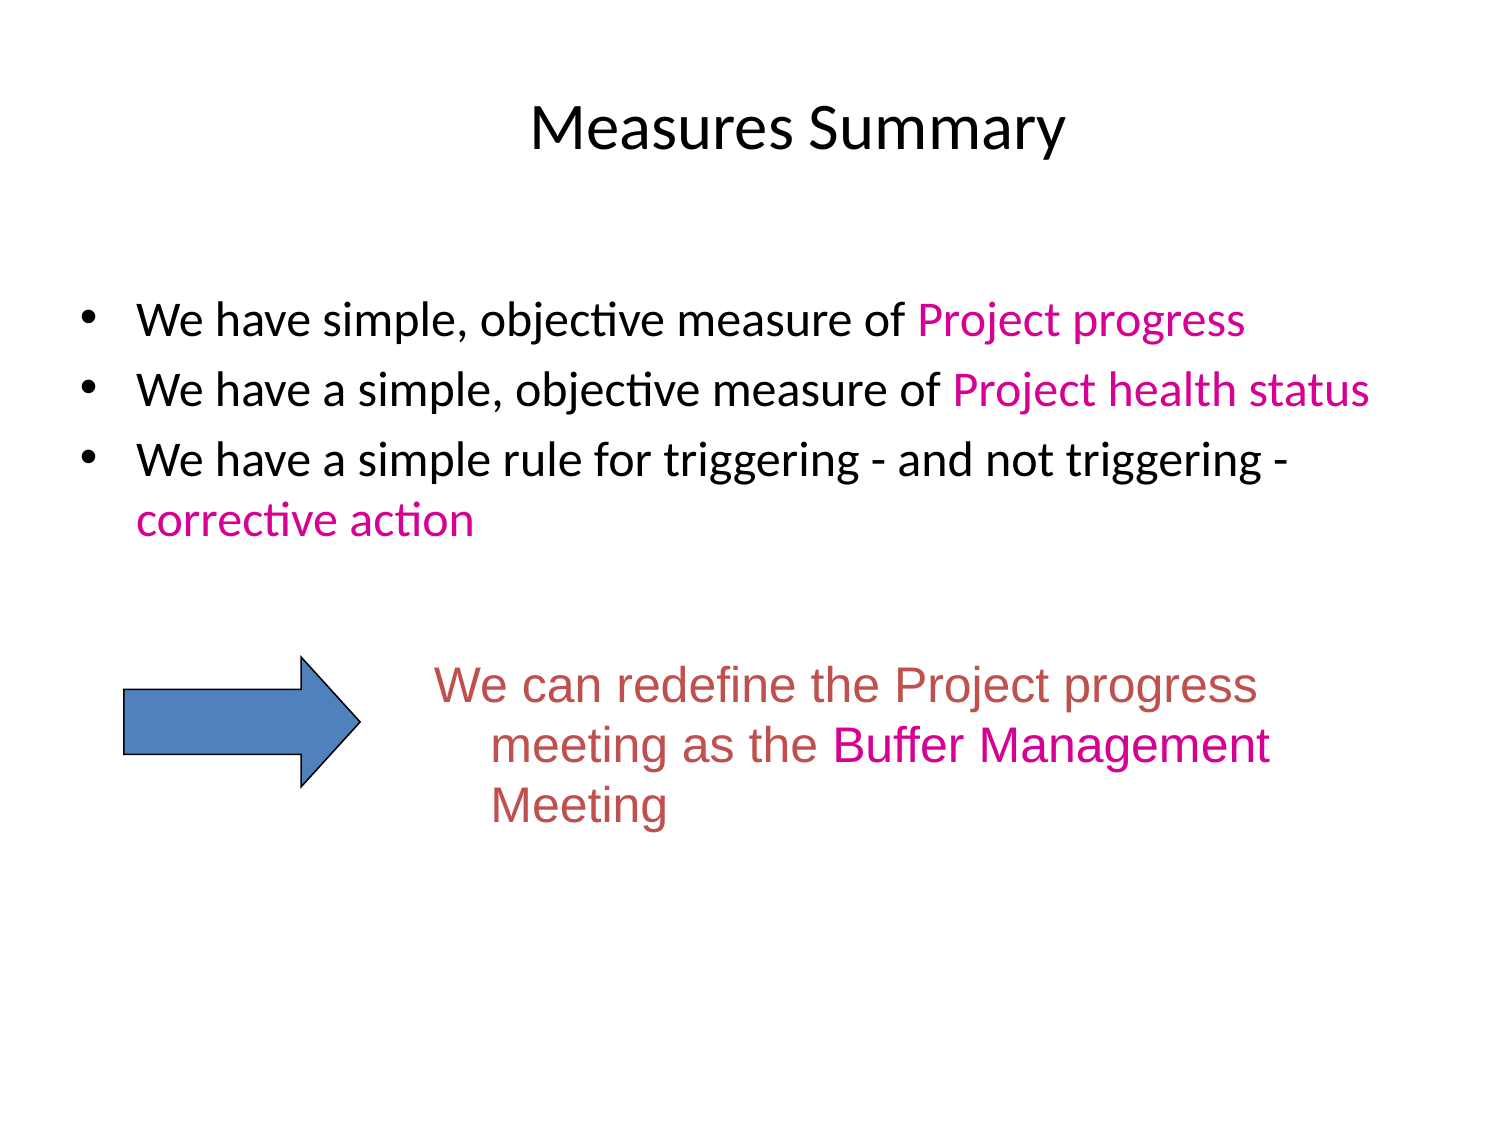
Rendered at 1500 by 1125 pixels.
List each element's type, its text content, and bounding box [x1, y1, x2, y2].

text_box [123, 656, 361, 787]
title Measures Summary [205, 54, 1392, 191]
text_box We can redefine the Project progress meeting as the Buffer Management Meeting [419, 645, 1329, 846]
list We have simple, objective measure of Project progress We have a simple, objective measure of Project health status We have a simple rule for triggering - and not triggering - corrective action [64, 278, 1412, 646]
